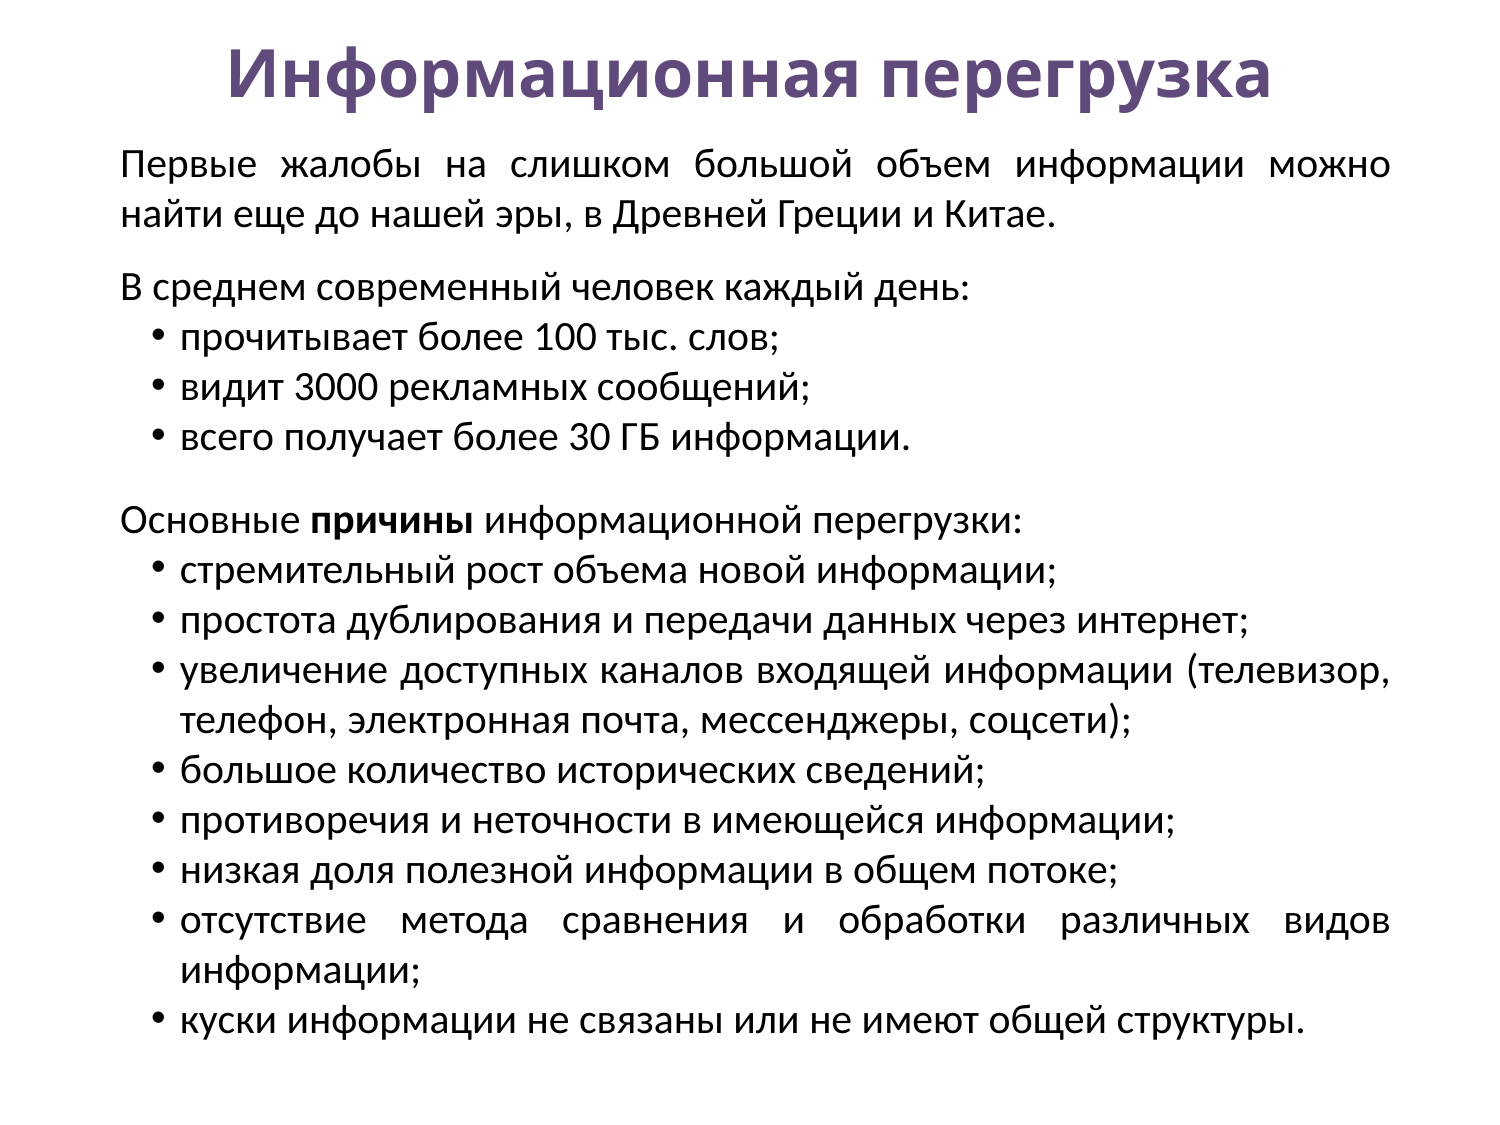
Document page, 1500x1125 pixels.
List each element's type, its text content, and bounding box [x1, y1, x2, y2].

text_box Первые жалобы на слишком большой объем информации можно найти еще до нашей эры, в Древней Греции и Китае. [105, 128, 1407, 244]
title Информационная перегрузка [75, 23, 1425, 200]
text_box В среднем современный человек каждый день: прочитывает более 100 тыс. слов; видит 3000 рекламных сообщений; всего получает более 30 ГБ информации. [105, 251, 1372, 467]
text_box Основные причины информационной перегрузки: стремительный рост объема новой информации; простота дублирования и передачи данных через интернет; увеличение доступных каналов входящей информации (телевизор, телефон, электронная почта, мессенджеры, соцсети); большое количество исторических сведений; противоречия и неточности в имеющейся информации; низкая доля полезной информации в общем потоке; отсутствие метода сравнения и обработки различных видов информации; куски информации не связаны или не имеют общей структуры. [105, 484, 1407, 1050]
